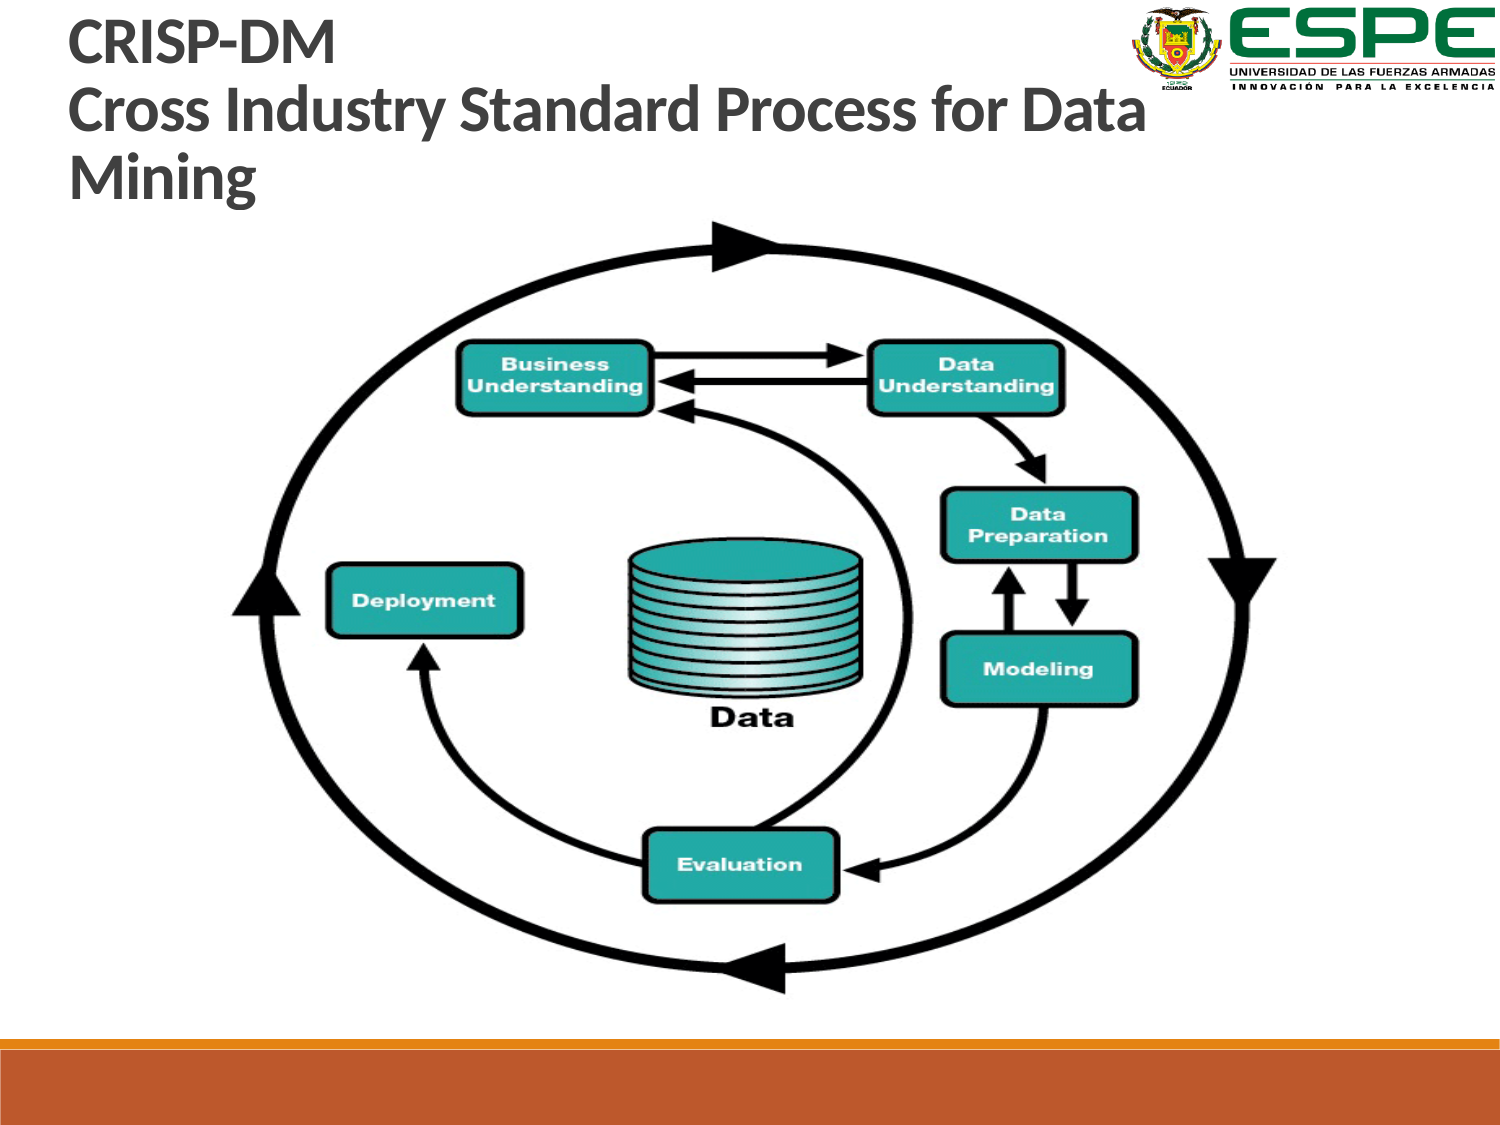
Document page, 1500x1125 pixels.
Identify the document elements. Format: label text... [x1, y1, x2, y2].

text_box CRISP-DM Cross Industry Standard Process for Data Mining [53, 151, 1168, 221]
text_box [5, 0, 1121, 149]
picture [217, 209, 1288, 1010]
picture [1131, 6, 1495, 91]
